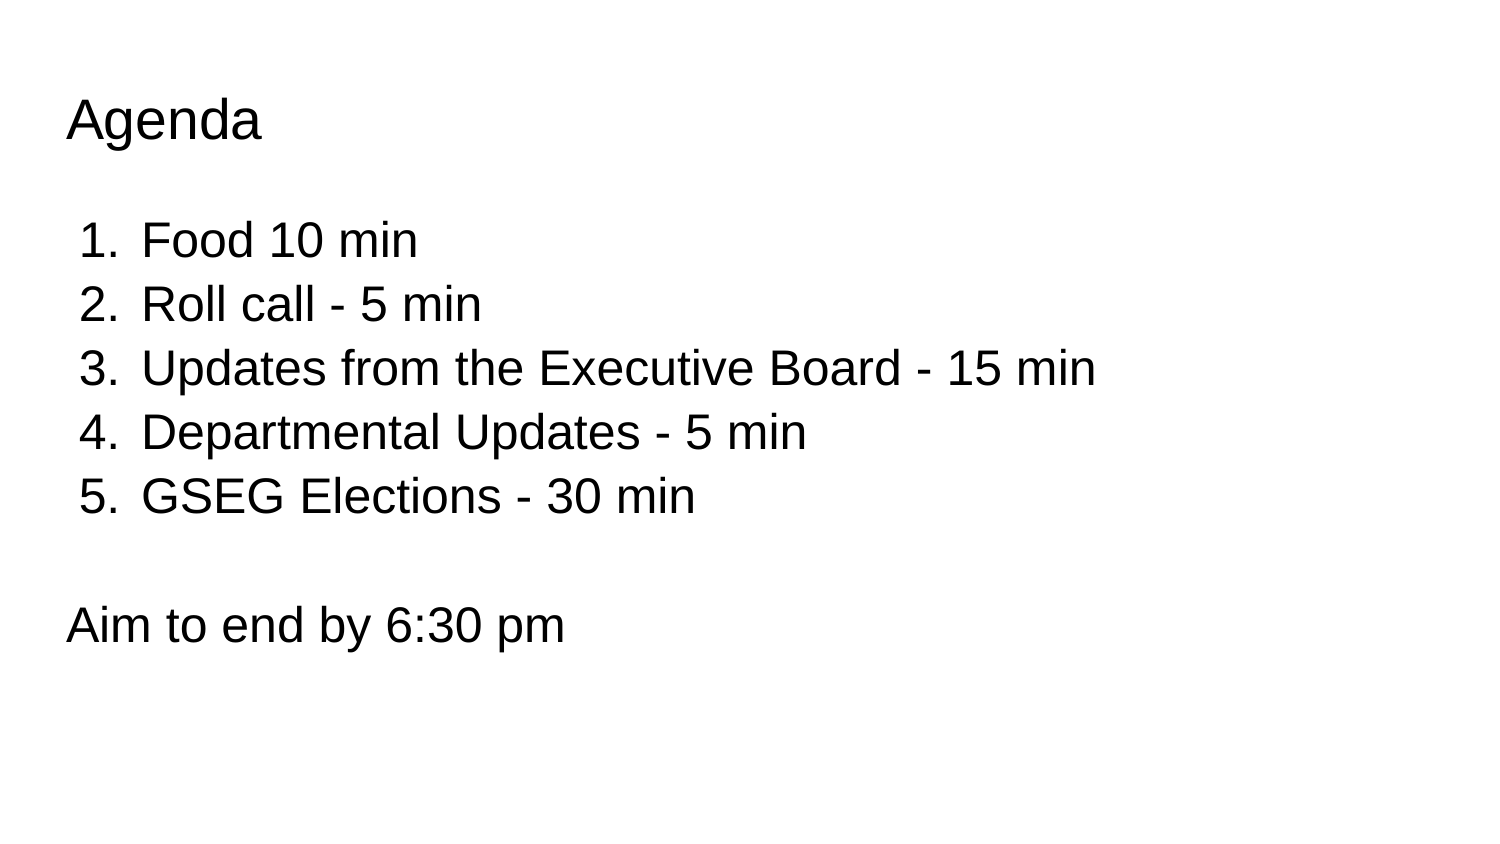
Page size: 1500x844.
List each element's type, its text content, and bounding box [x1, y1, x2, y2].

title Agenda [51, 72, 1449, 167]
list Food 10 min Roll call - 5 min Updates from the Executive Board - 15 min Departmental Updates - 5 min GSEG Elections - 30 min Aim to end by 6:30 pm [51, 189, 1449, 750]
